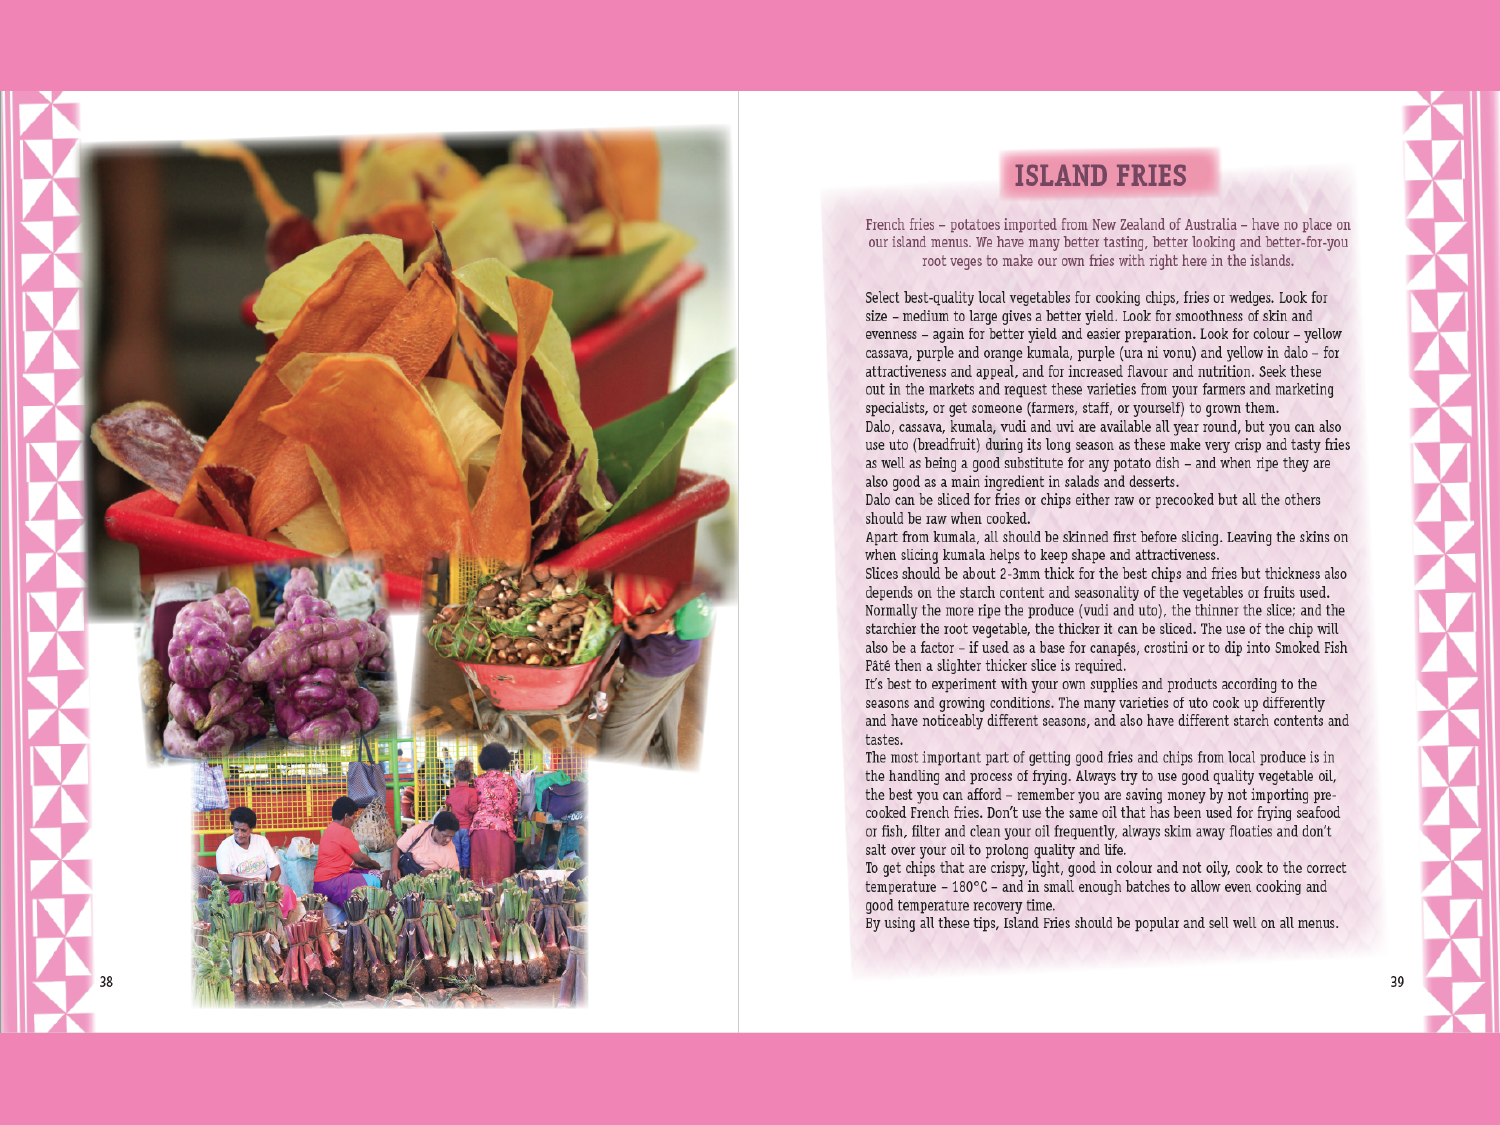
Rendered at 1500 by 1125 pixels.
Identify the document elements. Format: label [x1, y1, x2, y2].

picture [0, 91, 1500, 1034]
